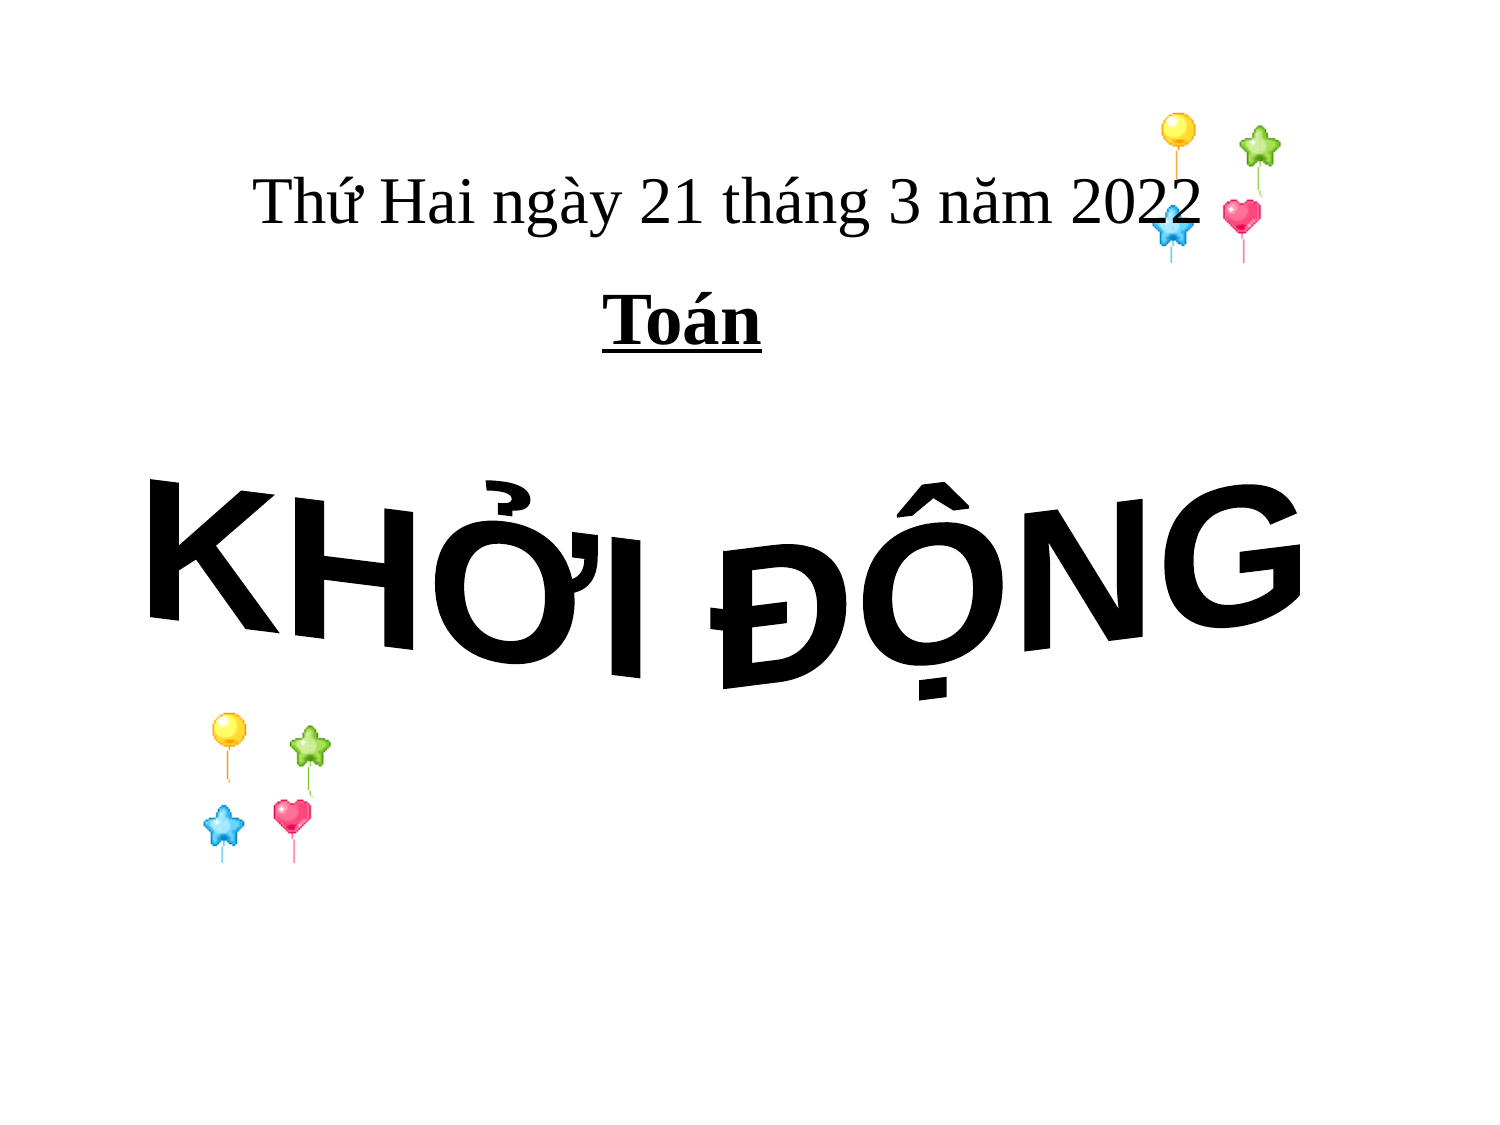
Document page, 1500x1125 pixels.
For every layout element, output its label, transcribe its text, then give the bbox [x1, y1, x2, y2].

text_box Thứ Hai ngày 21 tháng 3 năm 2022 [237, 149, 1144, 245]
text_box Toán [512, 262, 925, 368]
picture [1149, 37, 1286, 263]
picture [199, 637, 336, 863]
